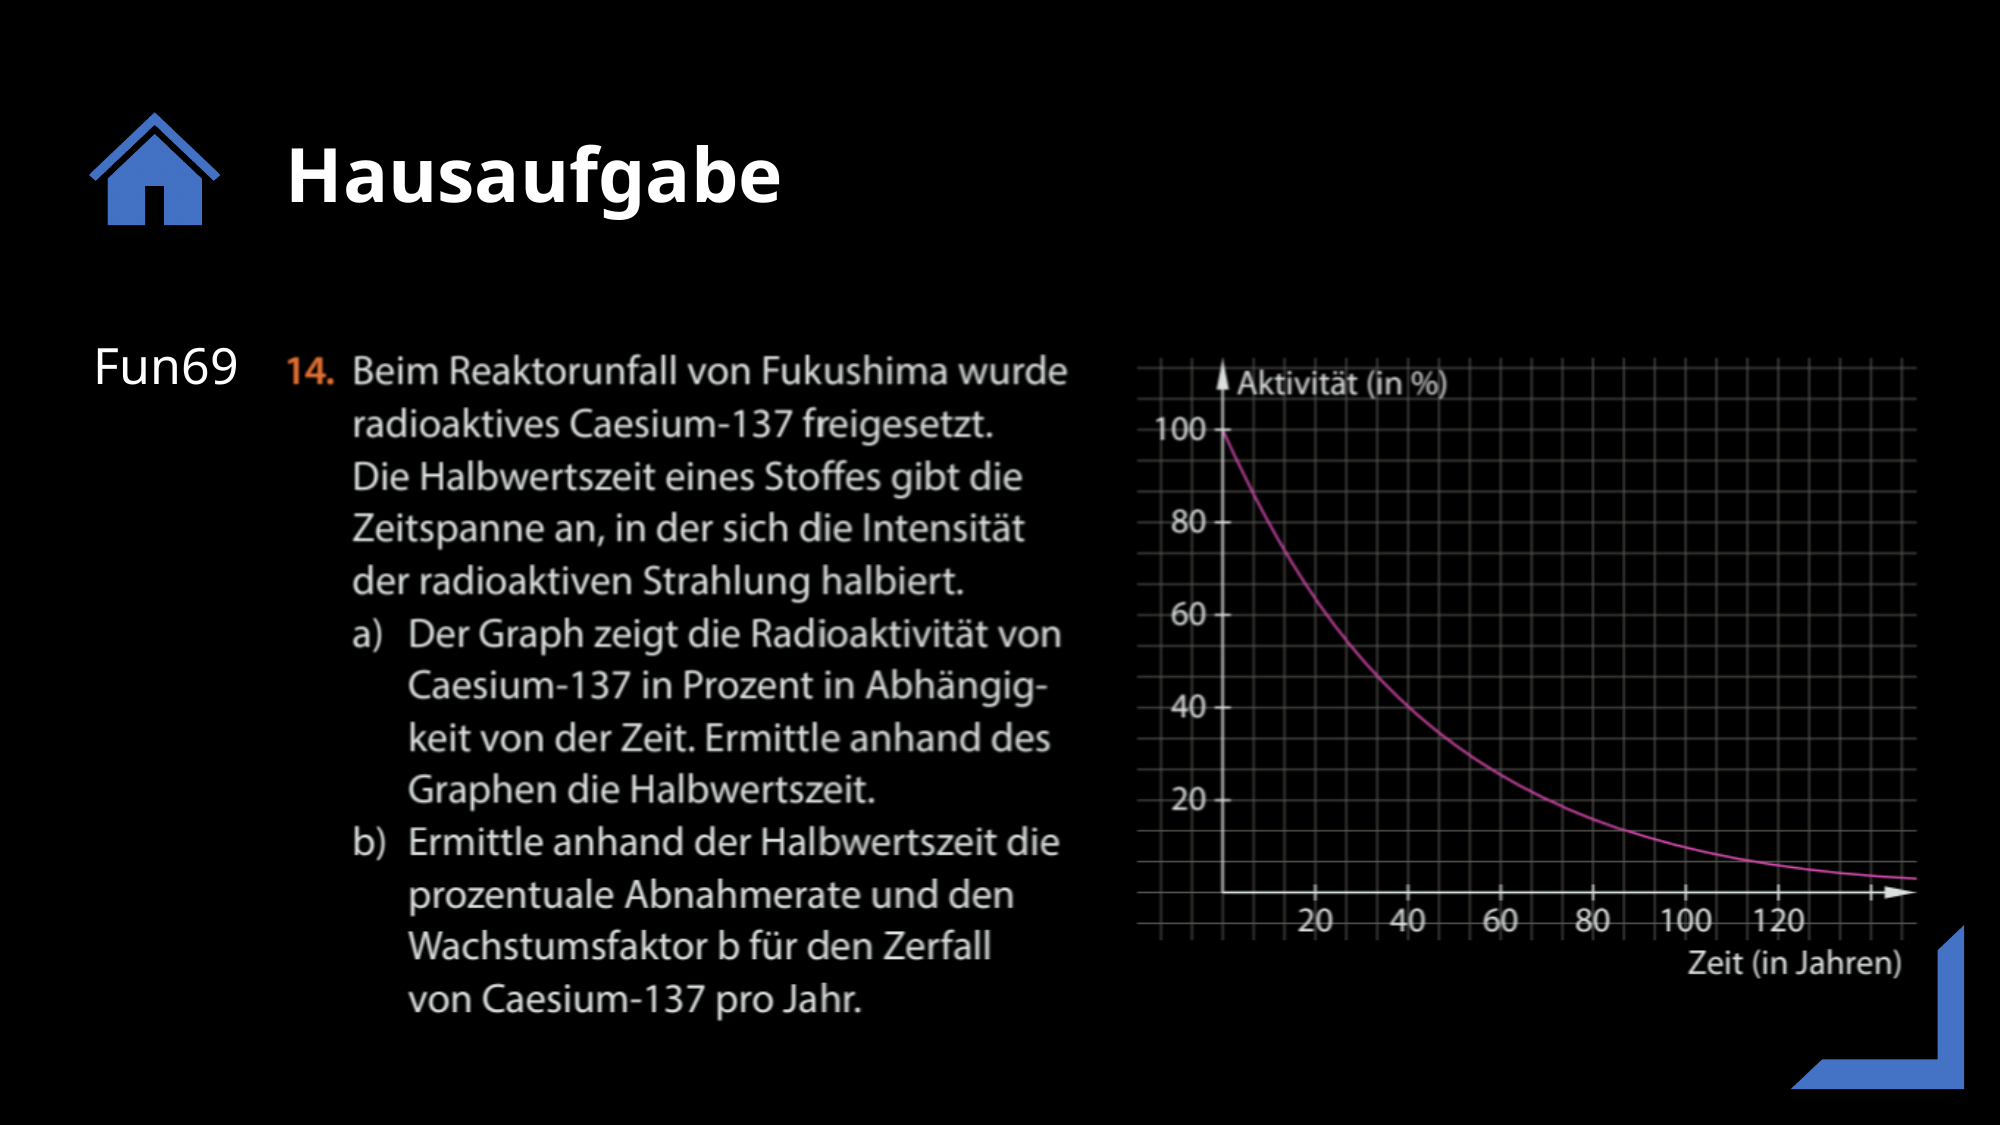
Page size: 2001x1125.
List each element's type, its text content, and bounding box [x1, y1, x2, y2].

picture [281, 333, 1931, 1030]
list Fun69 [79, 334, 1931, 1058]
picture [79, 93, 230, 244]
